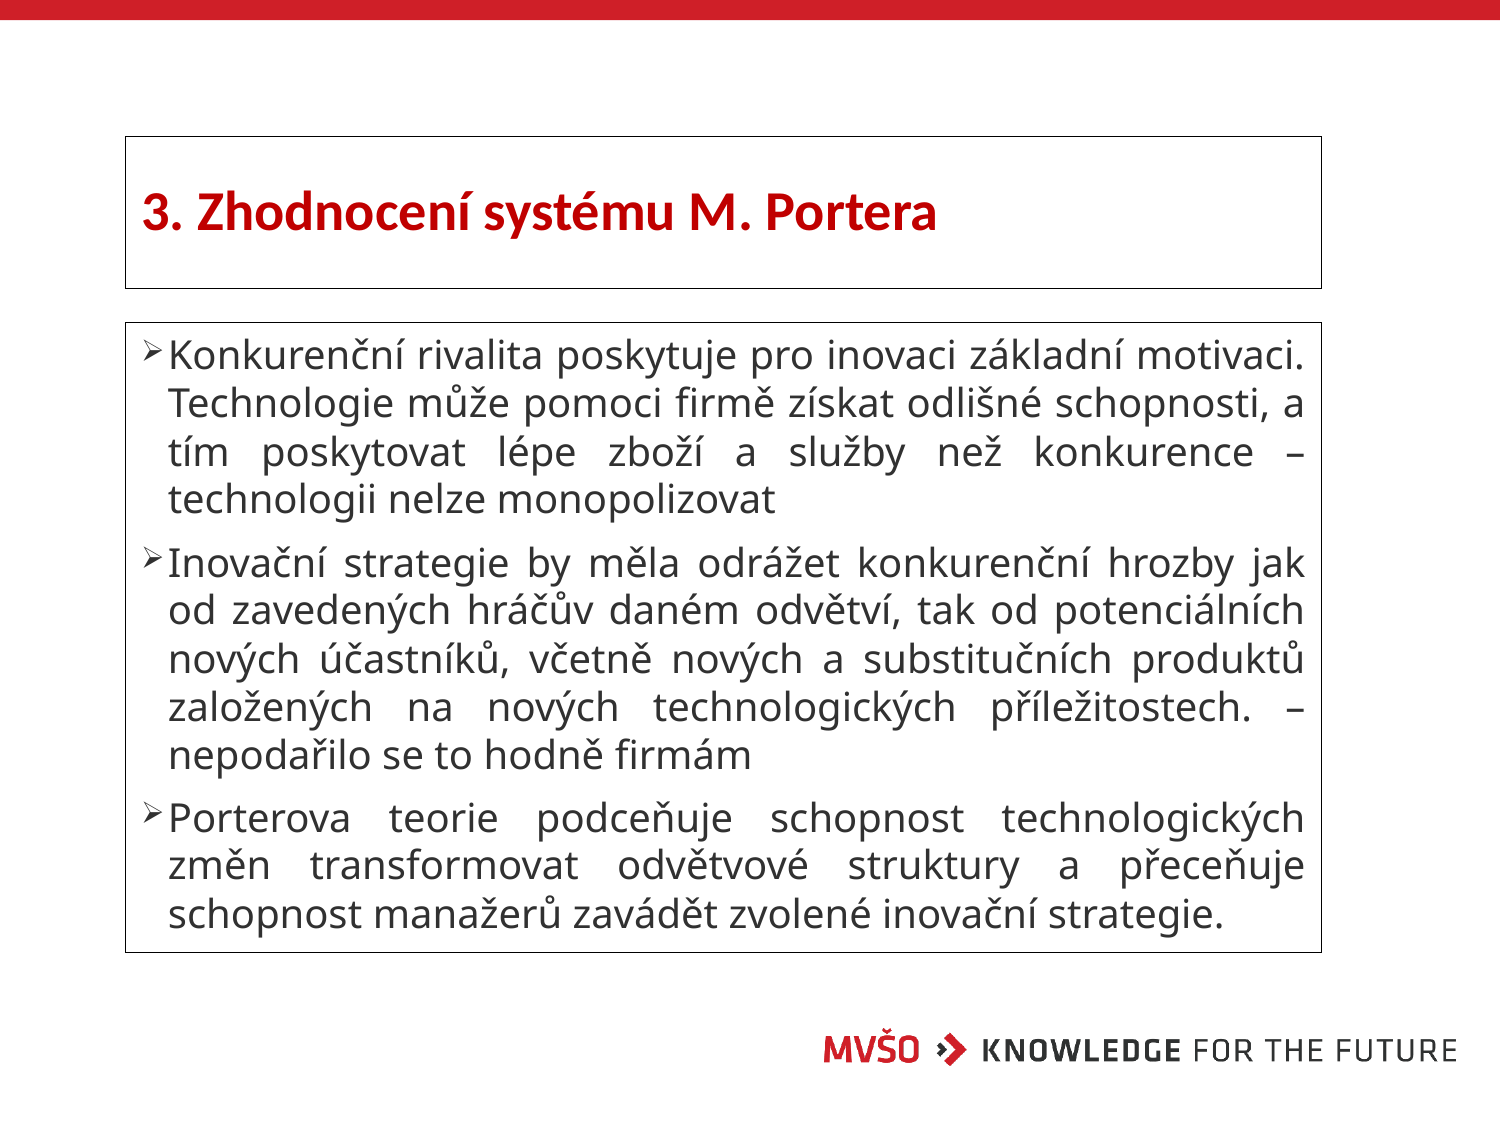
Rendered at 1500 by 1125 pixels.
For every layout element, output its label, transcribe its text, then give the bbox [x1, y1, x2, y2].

picture [824, 1028, 1456, 1066]
list Konkurenční rivalita poskytuje pro inovaci základní motivaci. Technologie může pomoci firmě získat odlišné schopnosti, a tím poskytovat lépe zboží a služby než konkurence – technologii nelze monopolizovat Inovační strategie by měla odrážet konkurenční hrozby jak od zavedených hráčův daném odvětví, tak od potenciálních nových účastníků, včetně nových a substitučních produktů založených na nových technologických příležitostech. – nepodařilo se to hodně firmám Porterova teorie podceňuje schopnost technologických změn transformovat odvětvové struktury a přeceňuje schopnost manažerů zavádět zvolené inovační strategie. [125, 322, 1322, 953]
title 3. Zhodnocení systému M. Portera [125, 136, 1322, 289]
